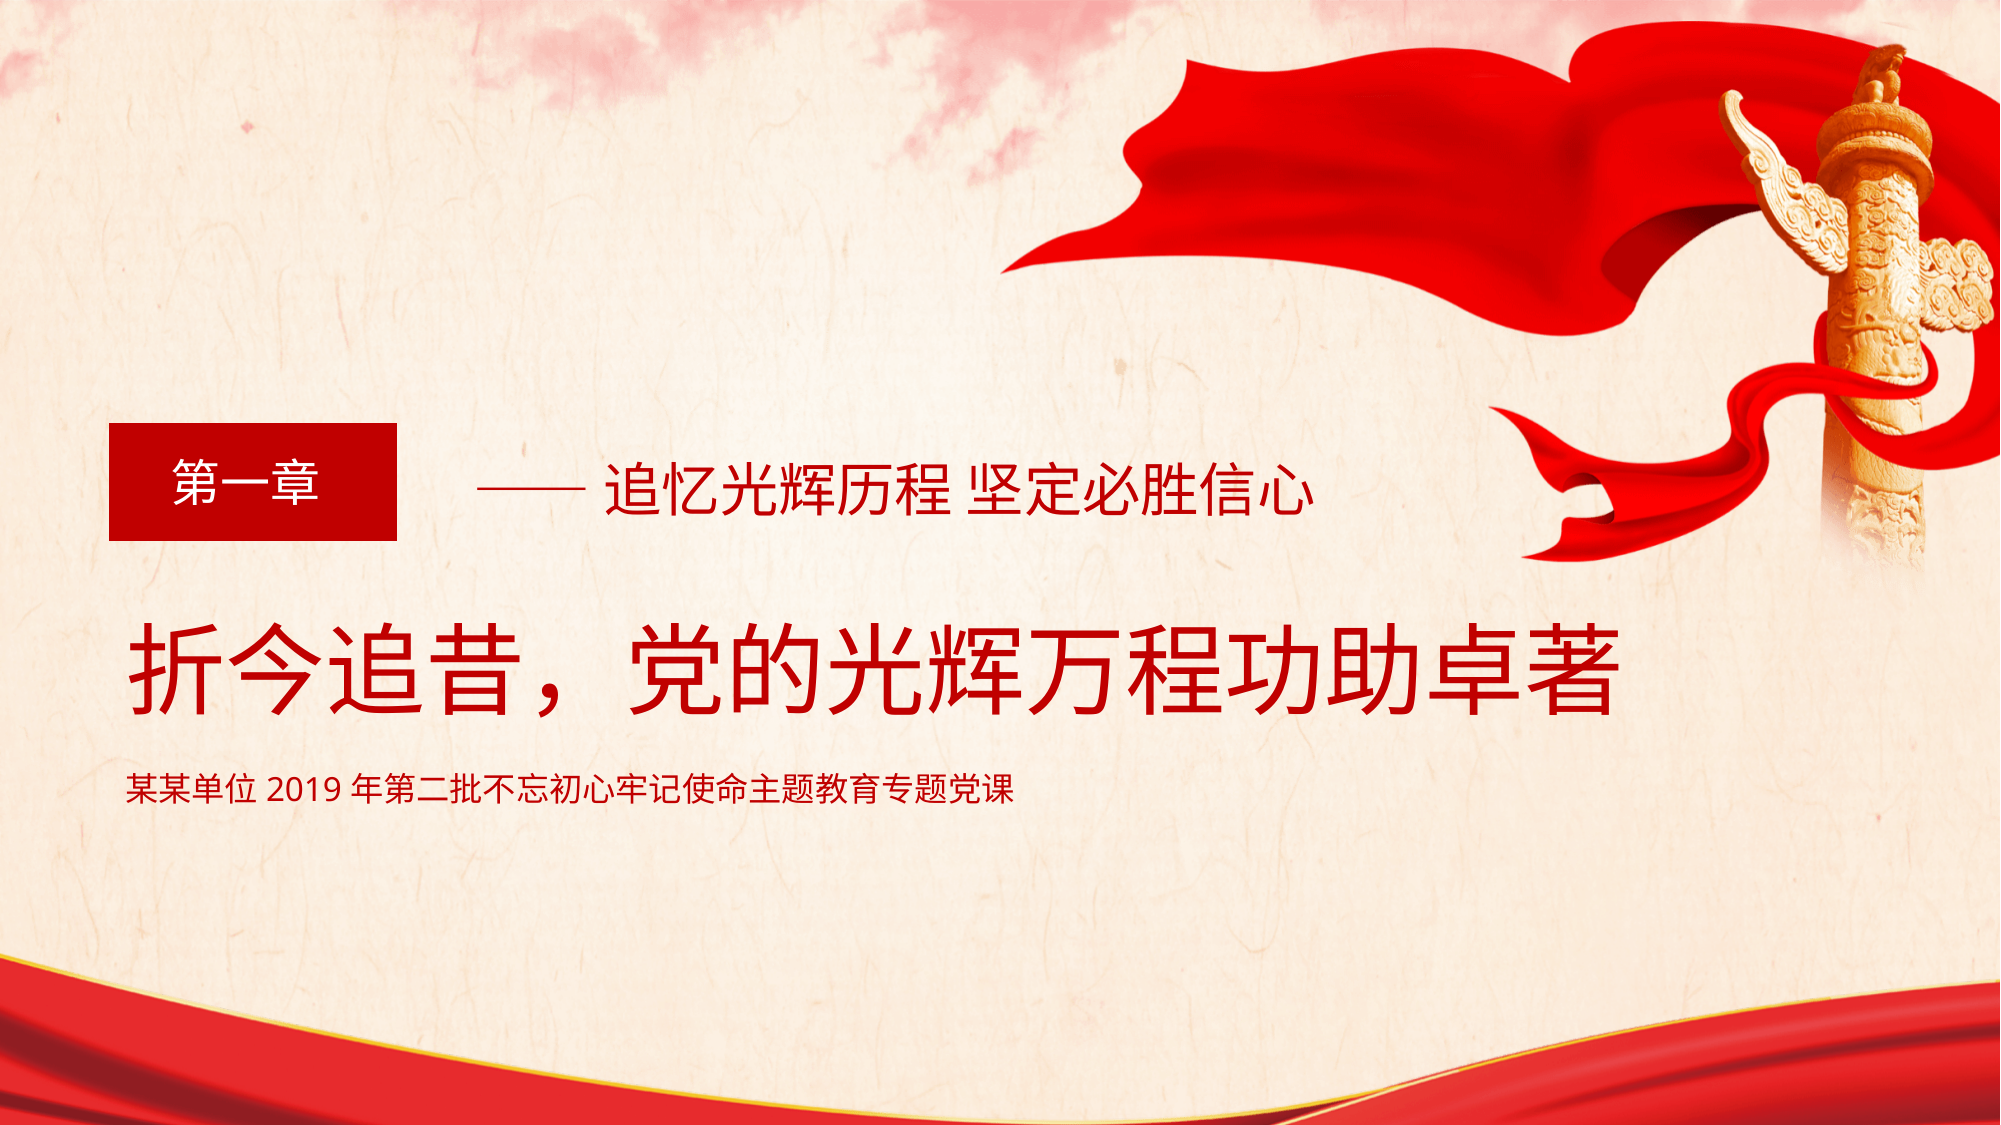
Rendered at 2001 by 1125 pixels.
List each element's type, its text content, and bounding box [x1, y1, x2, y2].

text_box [110, 424, 396, 541]
text_box 某某单位2019年第二批不忘初心牢记使命主题教育专题党课 [110, 761, 1944, 816]
text_box ——追忆光辉历程 坚定必胜信心 [458, 445, 999, 531]
picture [0, 0, 2000, 1125]
text_box 折今追昔，党的光辉万程功助卓著 [110, 600, 1944, 735]
